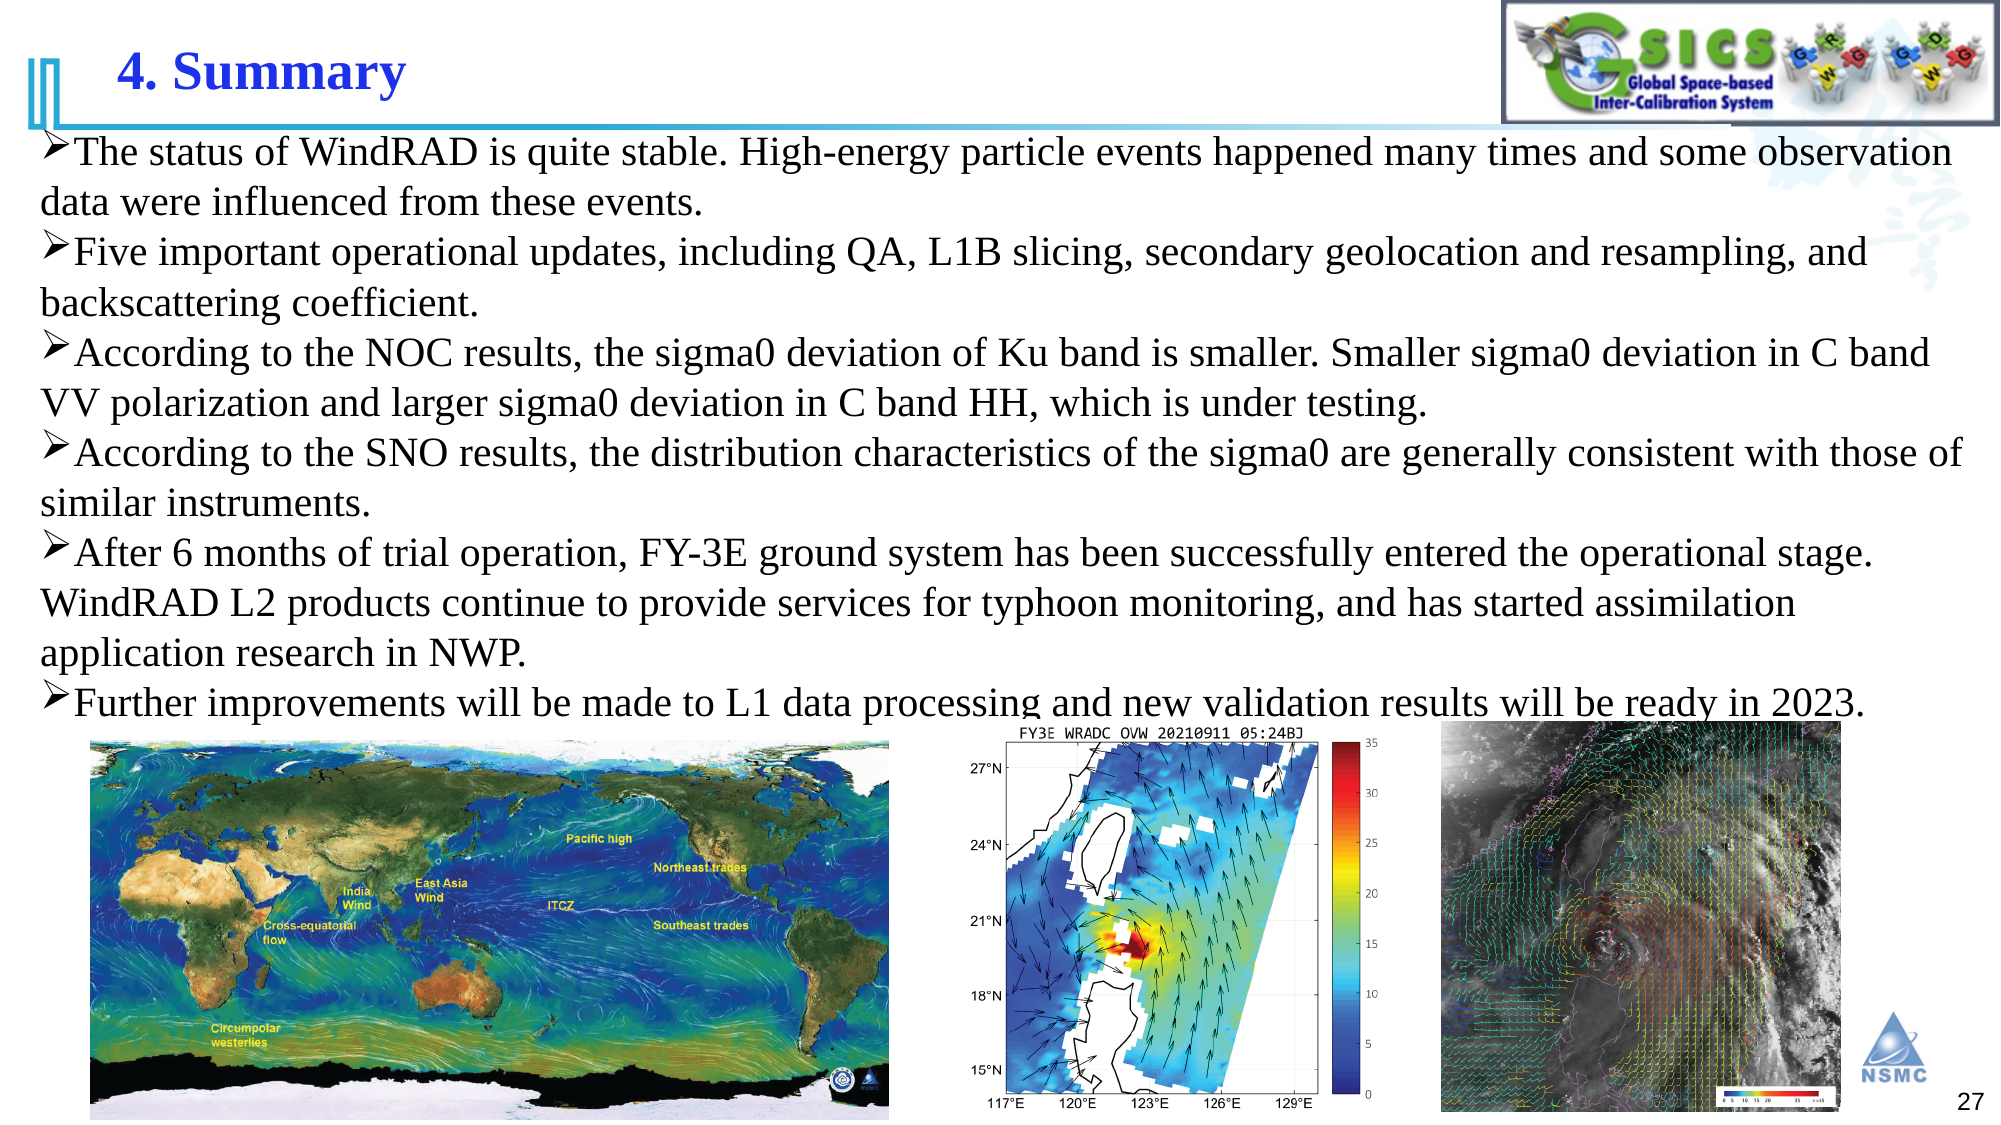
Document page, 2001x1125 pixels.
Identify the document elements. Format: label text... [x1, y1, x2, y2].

text_box 4. Summary [102, 26, 1725, 109]
text_box The status of WindRAD is quite stable. High-energy particle events happened many times and some observation data were influenced from these events. Five important operational updates, including QA, L1B slicing, secondary geolocation and resampling, and backscattering coefficient. According to the NOC results, the sigma0 deviation of Ku band is smaller. Smaller sigma0 deviation in C band VV polarization and larger sigma0 deviation in C band HH, which is under testing. According to the SNO results, the distribution characteristics of the sigma0 are generally consistent with those of similar instruments. After 6 months of trial operation, FY-3E ground system has been successfully entered the operational stage. WindRAD L2 products continue to provide services for typhoon monitoring, and has started assimilation application research in NWP. Further improvements will be made to L1 data processing and new validation results will be ready in 2023. [25, 116, 2000, 732]
picture [1501, 0, 2000, 116]
picture [1441, 721, 1841, 1112]
text_box 27 [1841, 1078, 2000, 1109]
picture [967, 719, 1378, 1109]
picture [90, 740, 889, 1120]
